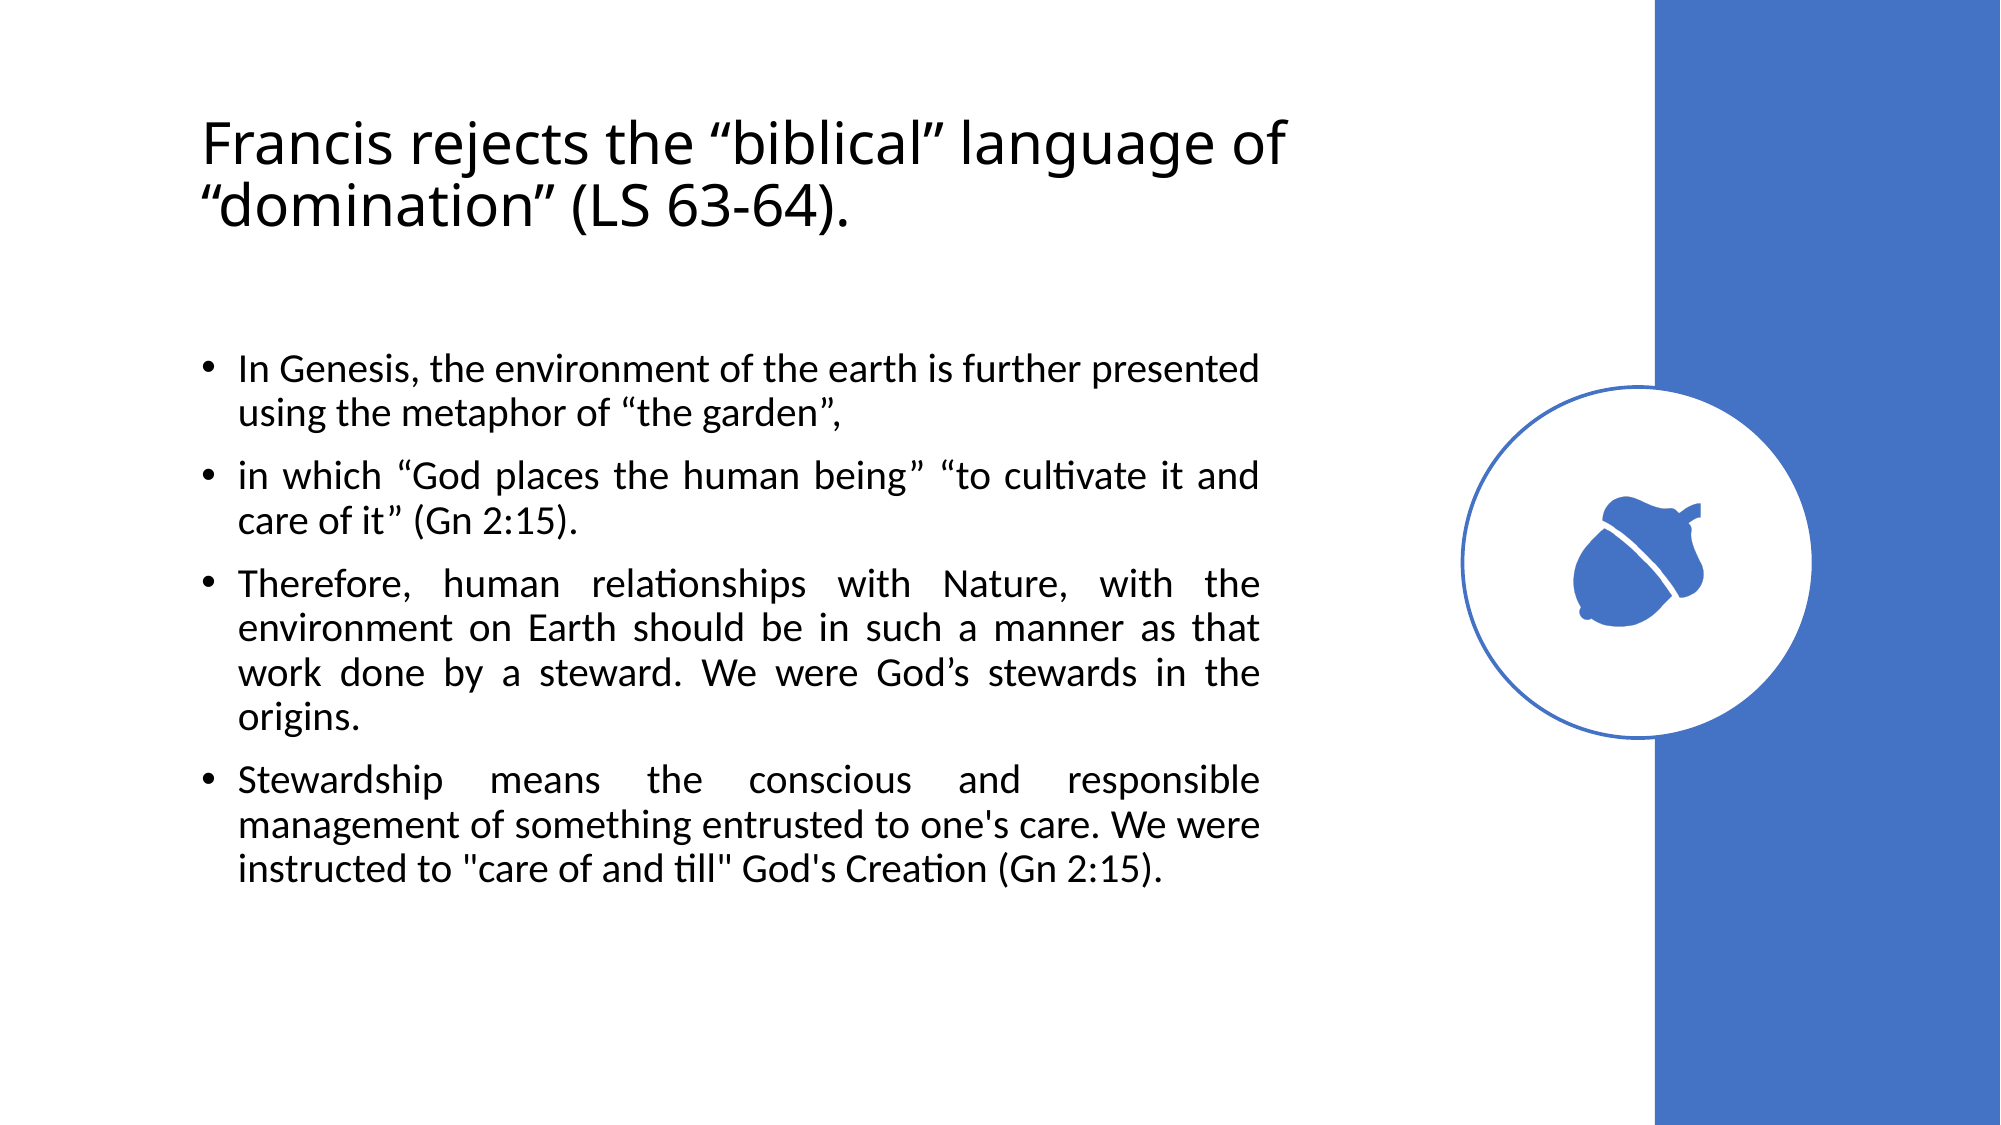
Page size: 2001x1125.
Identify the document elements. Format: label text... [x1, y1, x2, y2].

title Francis rejects the “biblical” language of “domination” (LS 63-64). [186, 102, 1413, 321]
picture [1544, 468, 1732, 657]
text_box [1654, 0, 2000, 1125]
list In Genesis, the environment of the earth is further presented using the metaphor of “the garden”, in which “God places the human being” “to cultivate it and care of it” (Gn 2:15). Therefore, human relationships with Nature, with the environment on Earth should be in such a manner as that work done by a steward. We were God’s stewards in the origins. Stewardship means the conscious and responsible management of something entrusted to one's care. We were instructed to "care of and till" God's Creation (Gn 2:15). [186, 339, 1277, 940]
text_box [1461, 385, 1815, 740]
